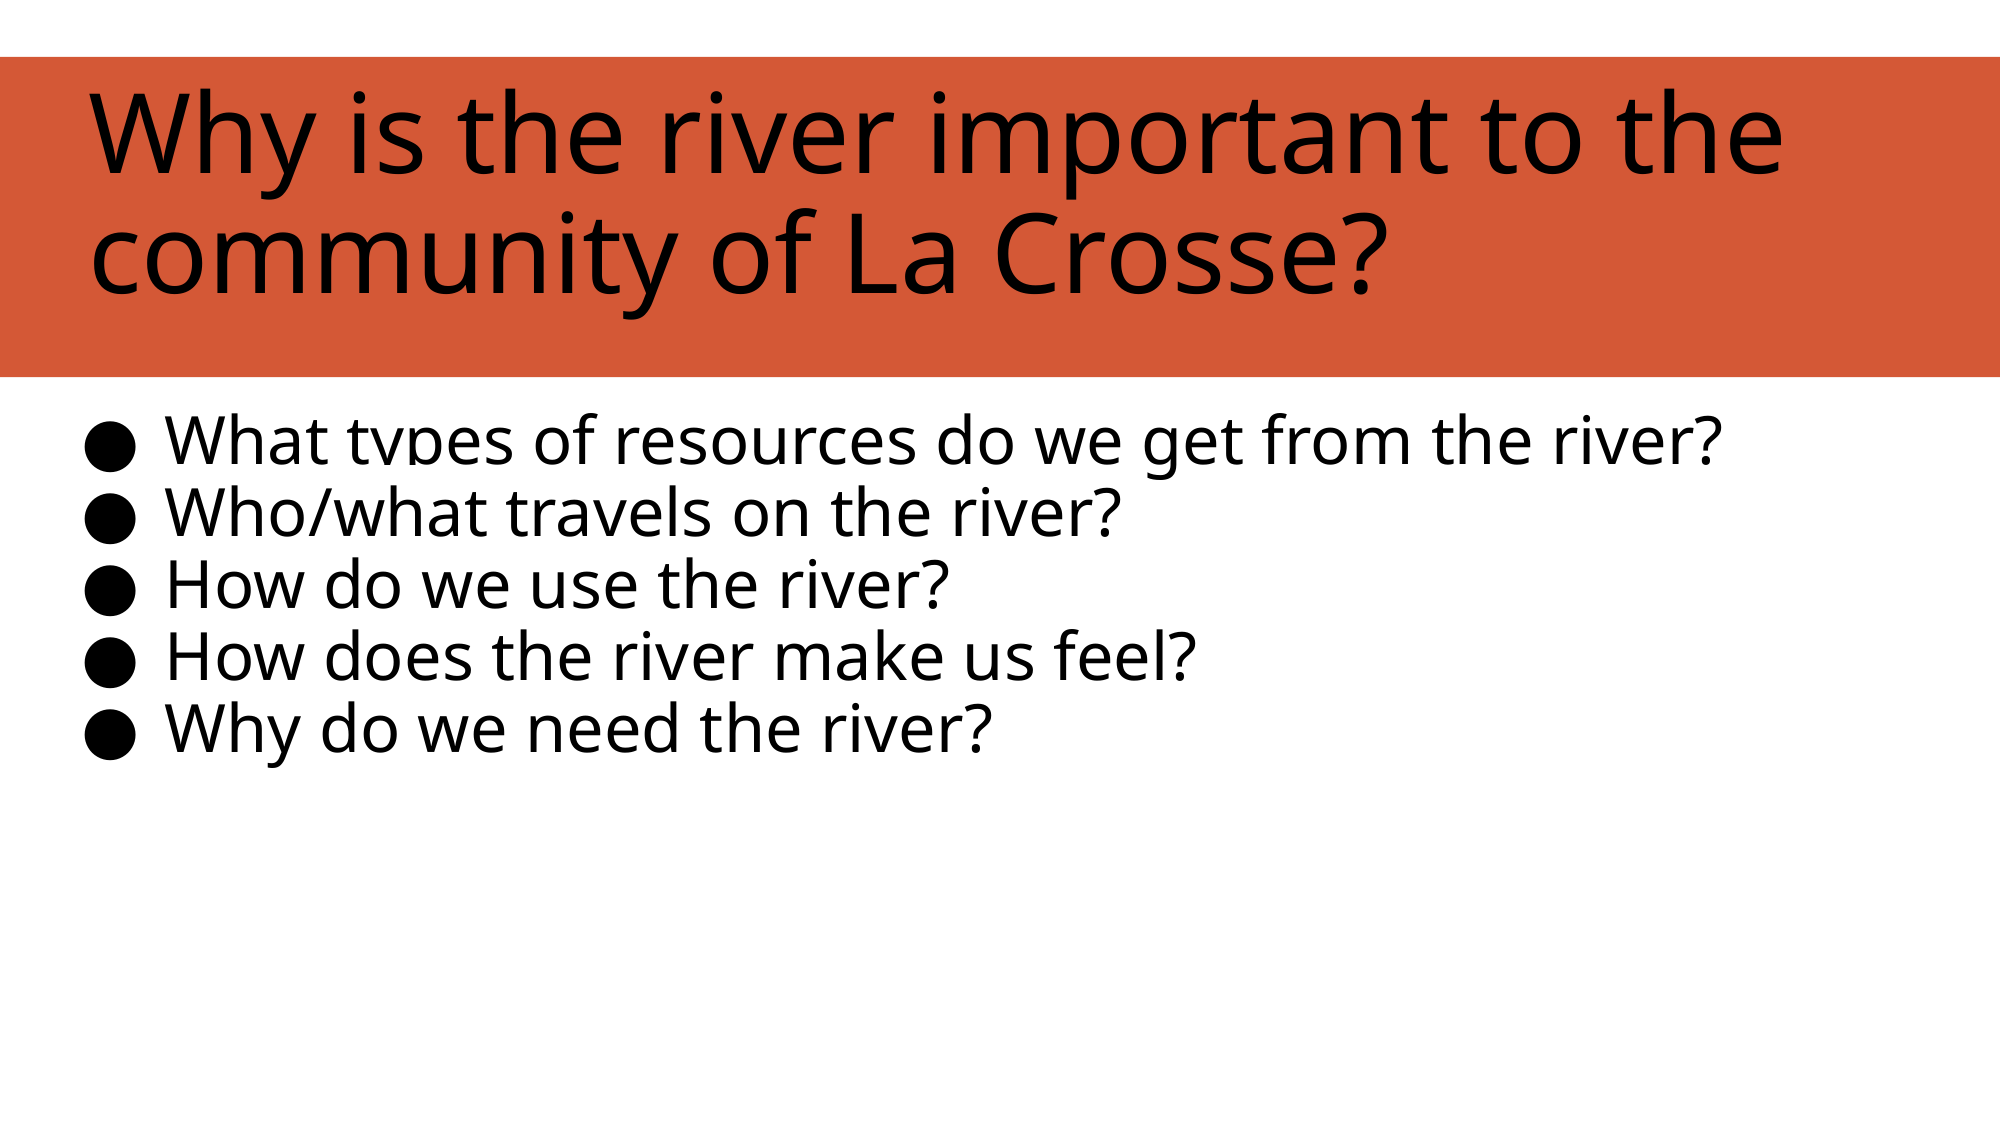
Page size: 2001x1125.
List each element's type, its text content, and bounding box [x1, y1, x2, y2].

text_box [0, 56, 2000, 378]
title Why is the river important to the community of La Crosse? [68, 57, 1956, 213]
list What types of resources do we get from the river? Who/what travels on the river? How do we use the river? How does the river make us feel? Why do we need the river? [44, 387, 1956, 1110]
